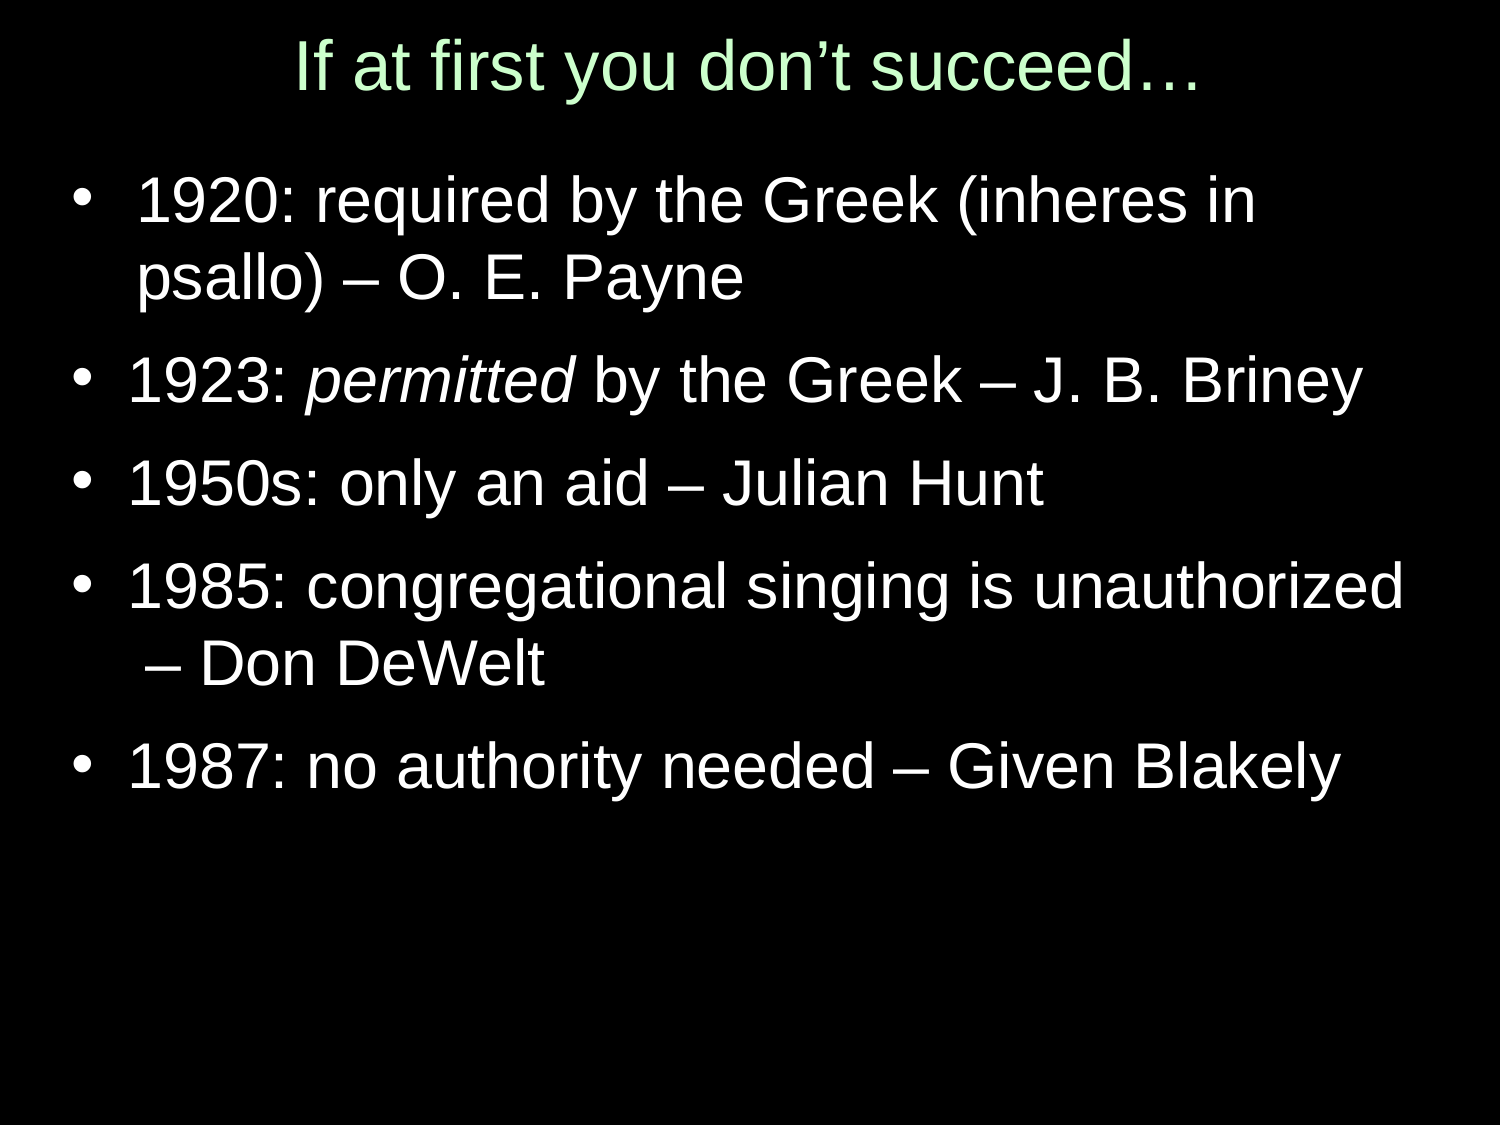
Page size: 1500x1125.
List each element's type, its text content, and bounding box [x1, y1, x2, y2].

list 1920: required by the Greek (inheres in psallo) – O. E. Payne 1923: permitted by the Greek – J. B. Briney 1950s: only an aid – Julian Hunt 1985: congregational singing is unauthorized – Don DeWelt 1987: no authority needed – Given Blakely [56, 149, 1444, 1050]
title If at first you don’t succeed… [75, 0, 1425, 125]
